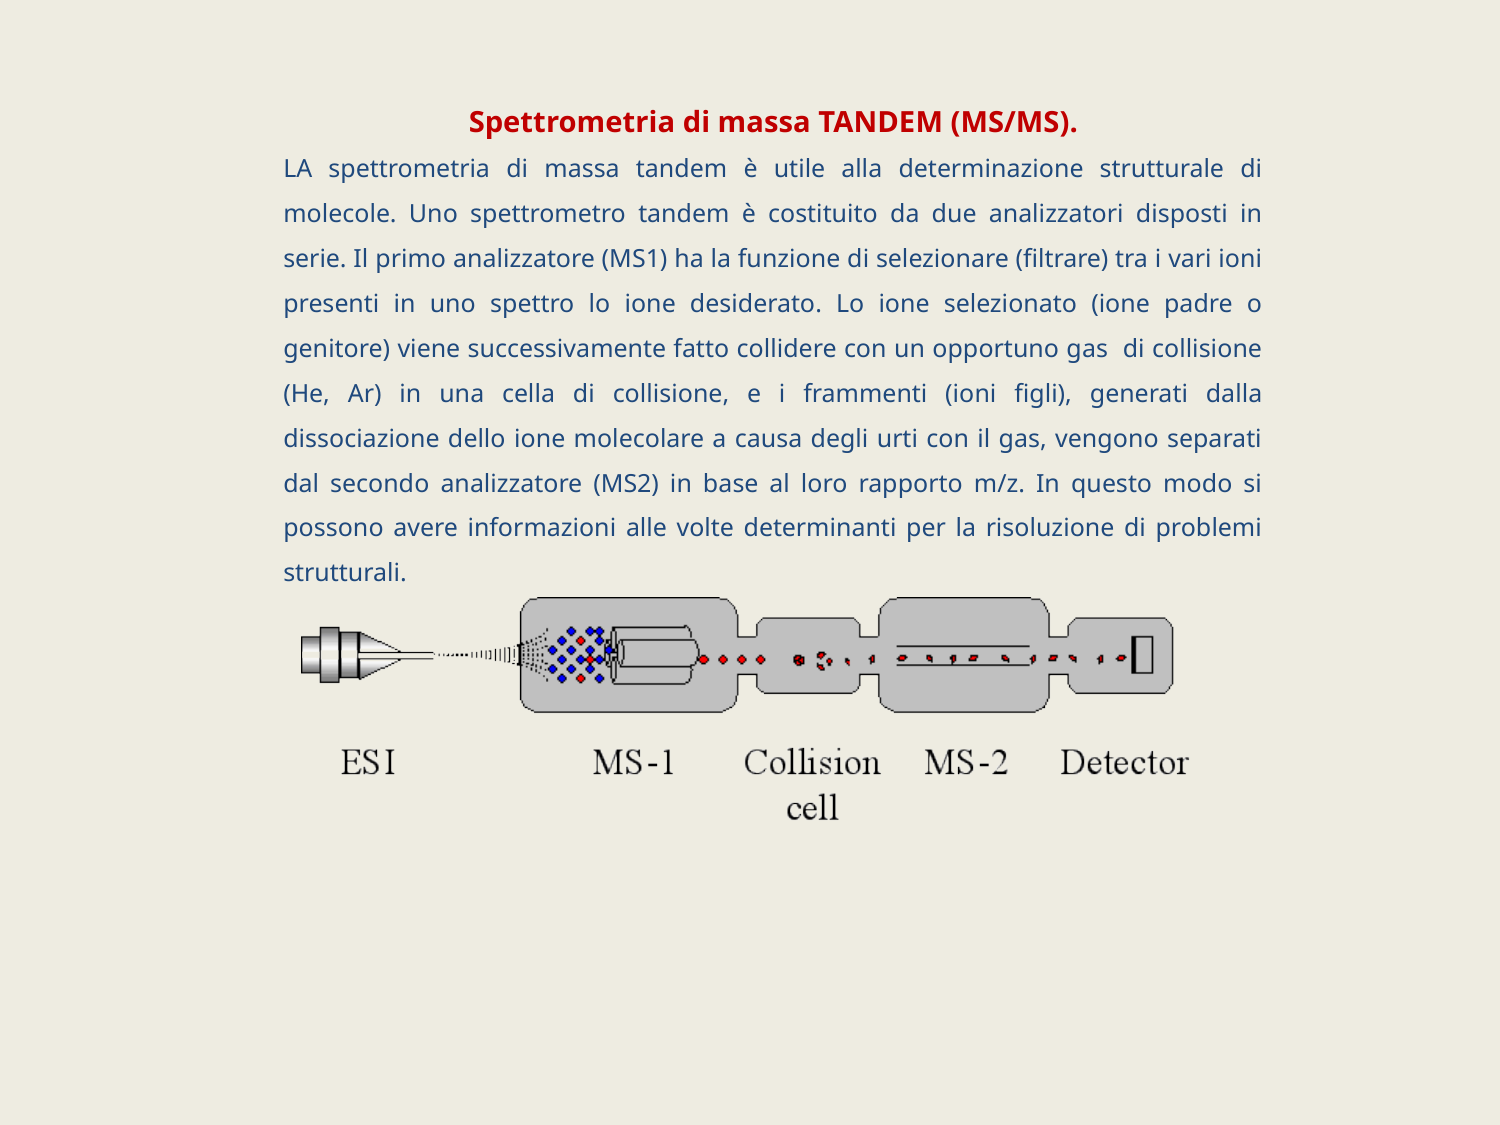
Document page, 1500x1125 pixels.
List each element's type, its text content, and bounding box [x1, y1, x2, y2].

picture [300, 597, 1202, 836]
text_box Spettrometria di massa TANDEM (MS/MS). LA spettrometria di massa tandem è utile alla determinazione strutturale di molecole. Uno spettrometro tandem è costituito da due analizzatori disposti in serie. Il primo analizzatore (MS1) ha la funzione di selezionare (filtrare) tra i vari ioni presenti in uno spettro lo ione desiderato. Lo ione selezionato (ione padre o genitore) viene successivamente fatto collidere con un opportuno gas di collisione (He, Ar) in una cella di collisione, e i frammenti (ioni figli), generati dalla dissociazione dello ione molecolare a causa degli urti con il gas, vengono separati dal secondo analizzatore (MS2) in base al loro rapporto m/z. In questo modo si possono avere informazioni alle volte determinanti per la risoluzione di problemi strutturali. [194, 78, 1373, 595]
